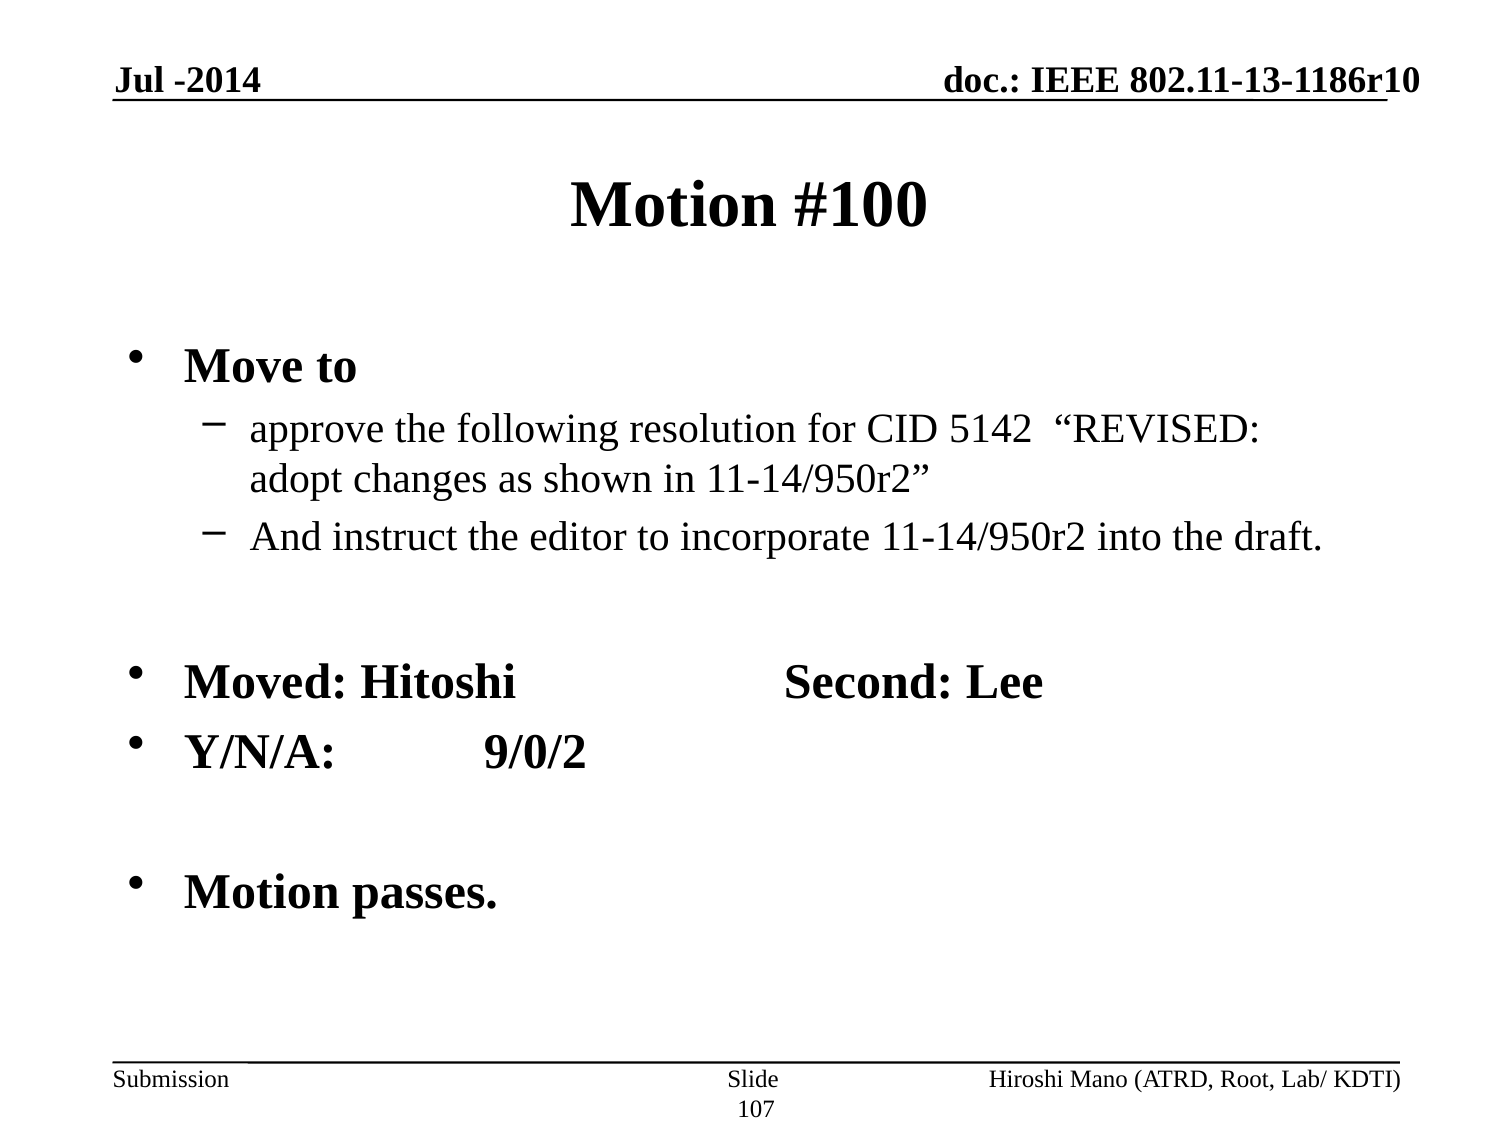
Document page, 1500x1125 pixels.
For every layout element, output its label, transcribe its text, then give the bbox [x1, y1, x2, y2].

slide_number Slide 107 [712, 1061, 800, 1093]
slide_number Jul -2014 [114, 54, 274, 101]
title Motion #100 [112, 112, 1388, 288]
footer Hiroshi Mano (ATRD, Root, Lab/ KDTI) [984, 1061, 1402, 1093]
list Move to approve the following resolution for CID 5142 “REVISED: adopt changes as shown in 11-14/950r2” And instruct the editor to incorporate 11-14/950r2 into the draft. Moved: Hitoshi Second: Lee Y/N/A: 9/0/2 Motion passes. [112, 324, 1388, 1001]
